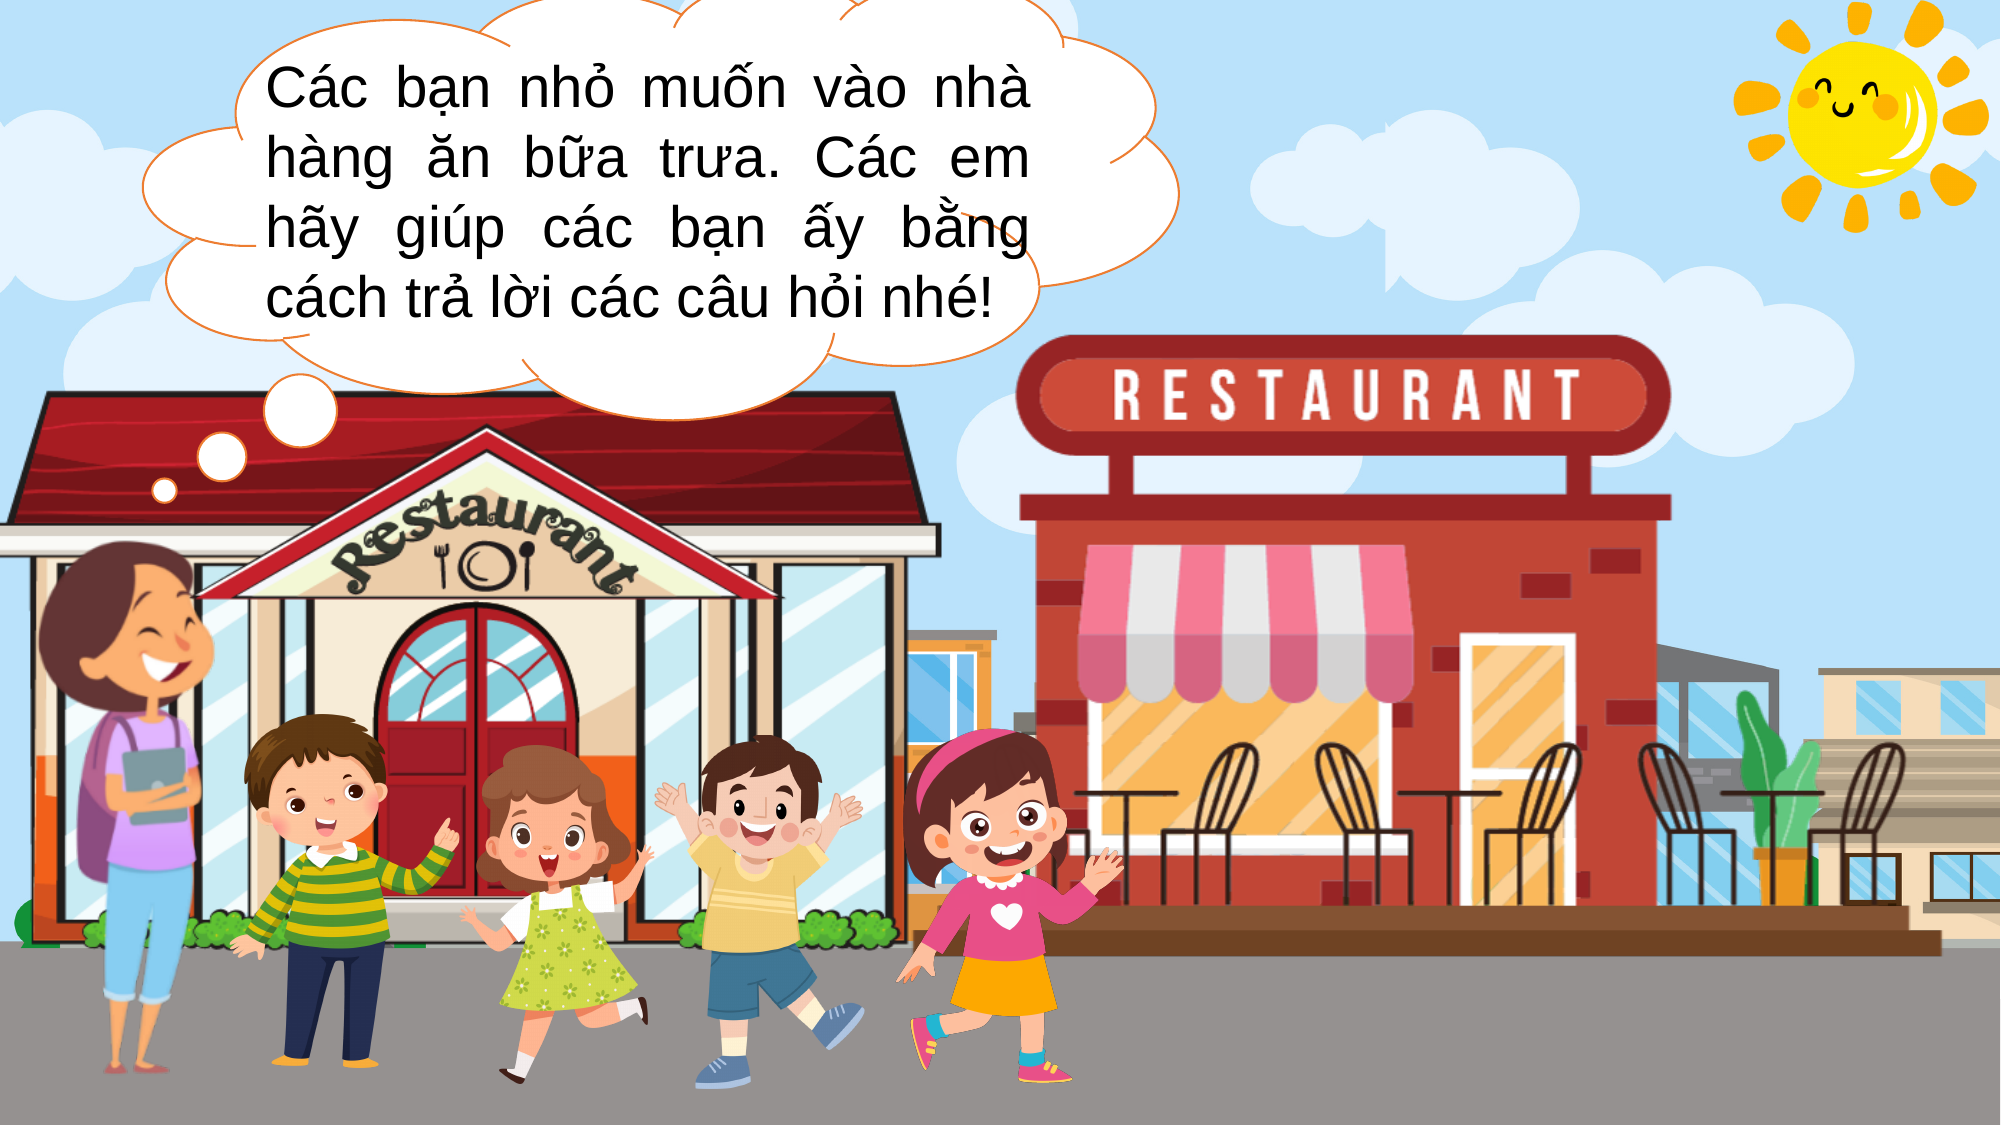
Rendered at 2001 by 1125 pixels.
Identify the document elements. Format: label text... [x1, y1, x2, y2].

text_box [141, 73, 1010, 422]
text_box [290, 0, 1180, 288]
picture [0, 0, 2000, 1125]
picture [652, 0, 695, 12]
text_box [229, 713, 1125, 1089]
text_box [262, 373, 339, 449]
text_box [201, 431, 243, 442]
text_box Các bạn nhỏ muốn vào nhà hàng ăn bữa trưa. Các em hãy giúp các bạn ấy bằng cách trả lời các câu hỏi nhé! [250, 42, 1047, 337]
